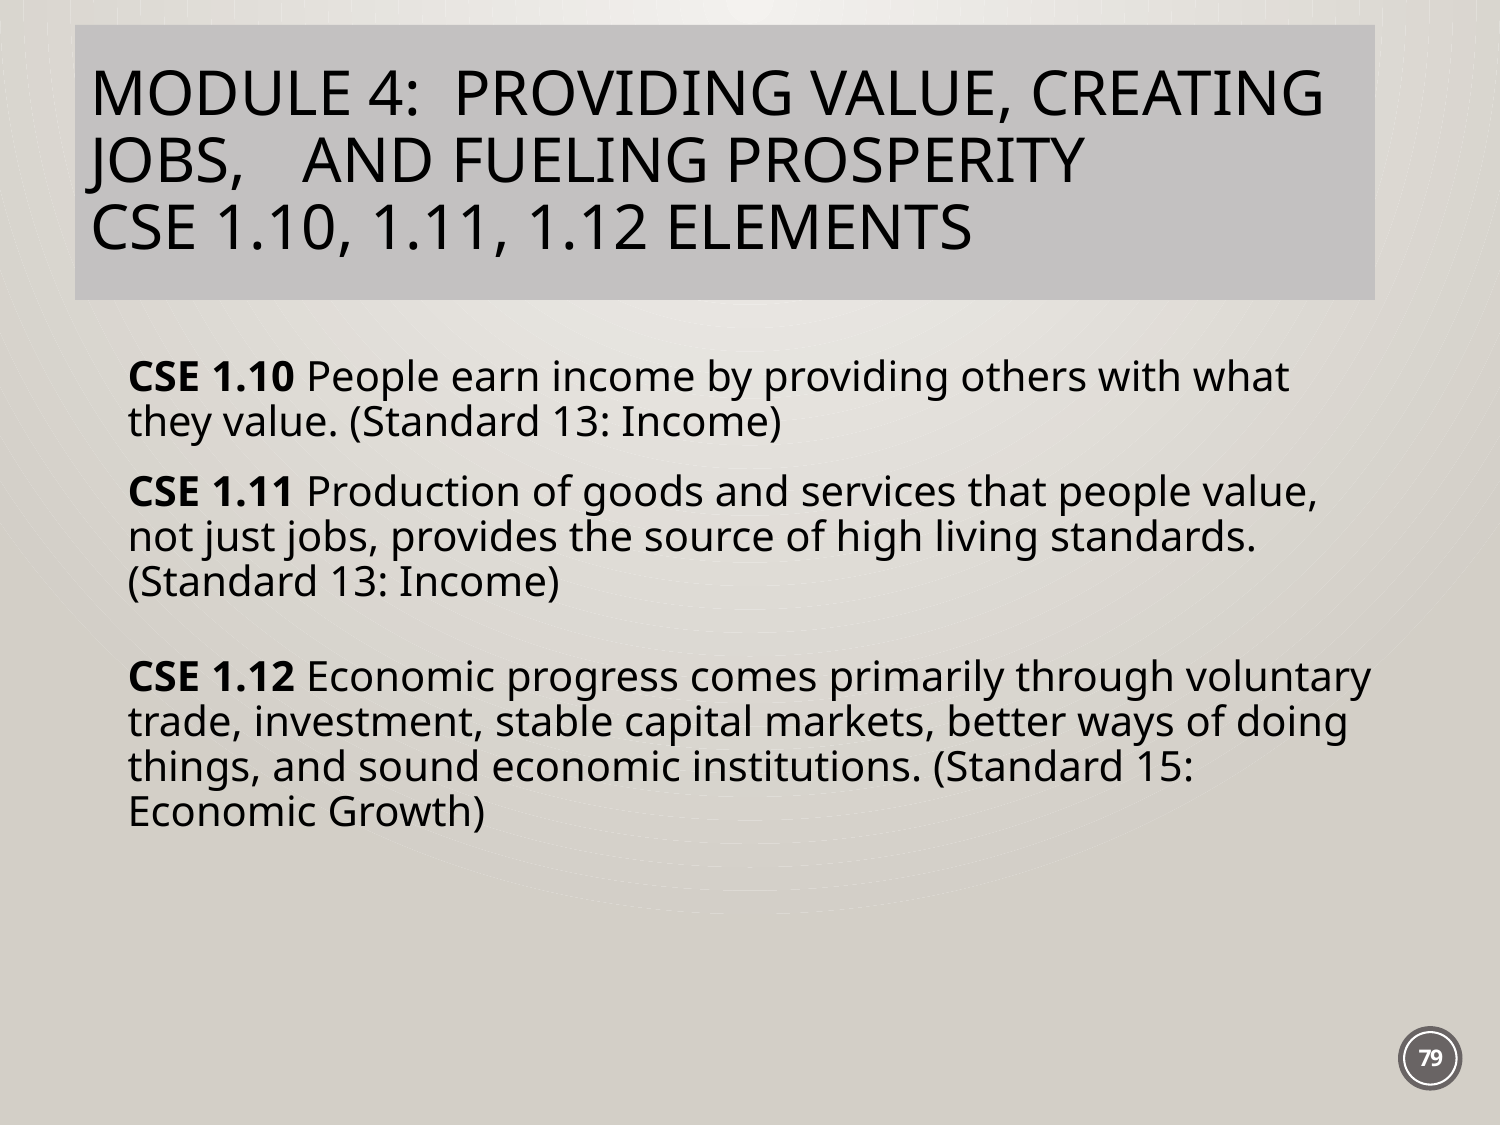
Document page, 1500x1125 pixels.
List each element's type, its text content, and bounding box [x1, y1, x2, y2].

title MODULE 4: Providing value, creating jobs, and Fueling Prosperity CSE 1.10, 1.11, 1.12 Elements [75, 24, 1375, 300]
list CSE 1.10 People earn income by providing others with what they value. (Standard 13: Income) CSE 1.11 Production of goods and services that people value, not just jobs, provides the source of high living standards. (Standard 13: Income) CSE 1.12 Economic progress comes primarily through voluntary trade, investment, stable capital markets, better ways of doing things, and sound economic institutions. (Standard 15: Economic Growth) [112, 348, 1388, 1013]
slide_number 79 [1391, 1028, 1471, 1089]
